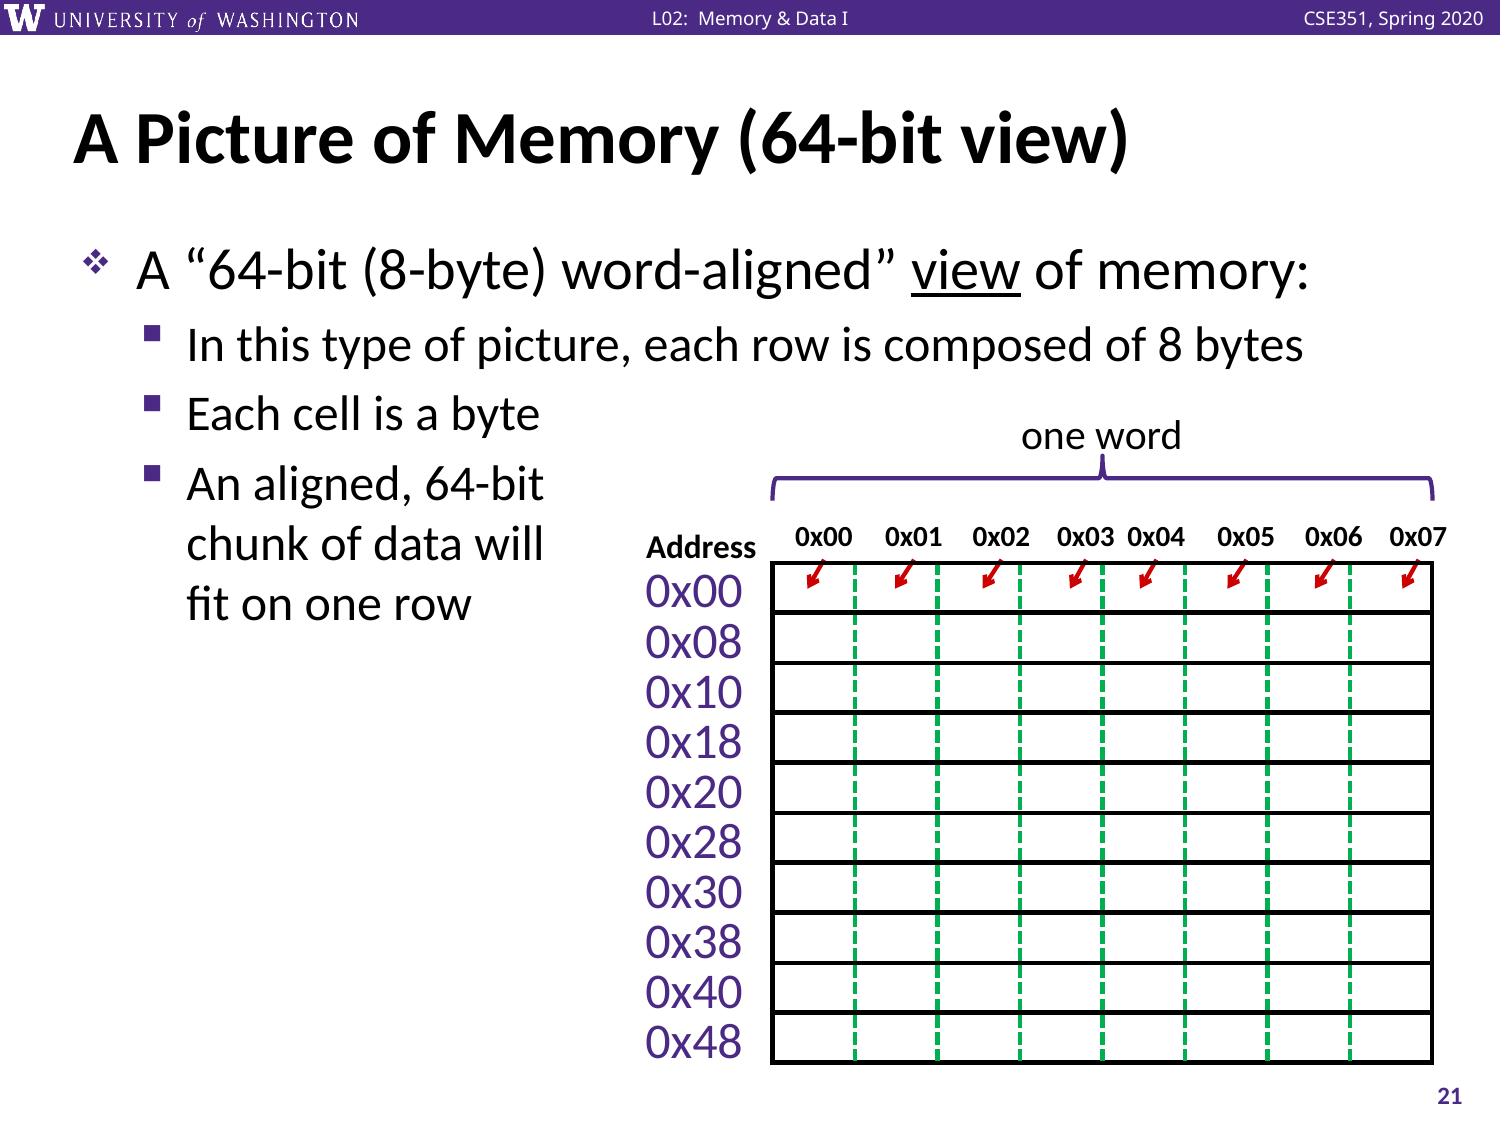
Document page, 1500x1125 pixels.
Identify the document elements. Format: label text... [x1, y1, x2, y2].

picture [4, 4, 358, 32]
slide_number 21 [1400, 1065, 1500, 1125]
title A Picture of Memory (64-bit view) [58, 71, 1438, 197]
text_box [772, 400, 1433, 501]
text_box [776, 562, 1433, 1064]
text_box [779, 509, 1463, 561]
list A “64-bit (8-byte) word-aligned” view of memory: In this type of picture, each row is composed of 8 bytes Each cell is a byte An aligned, 64-bit chunk of data will fit on one row [64, 223, 1438, 1040]
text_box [629, 517, 773, 1077]
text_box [807, 551, 1419, 560]
